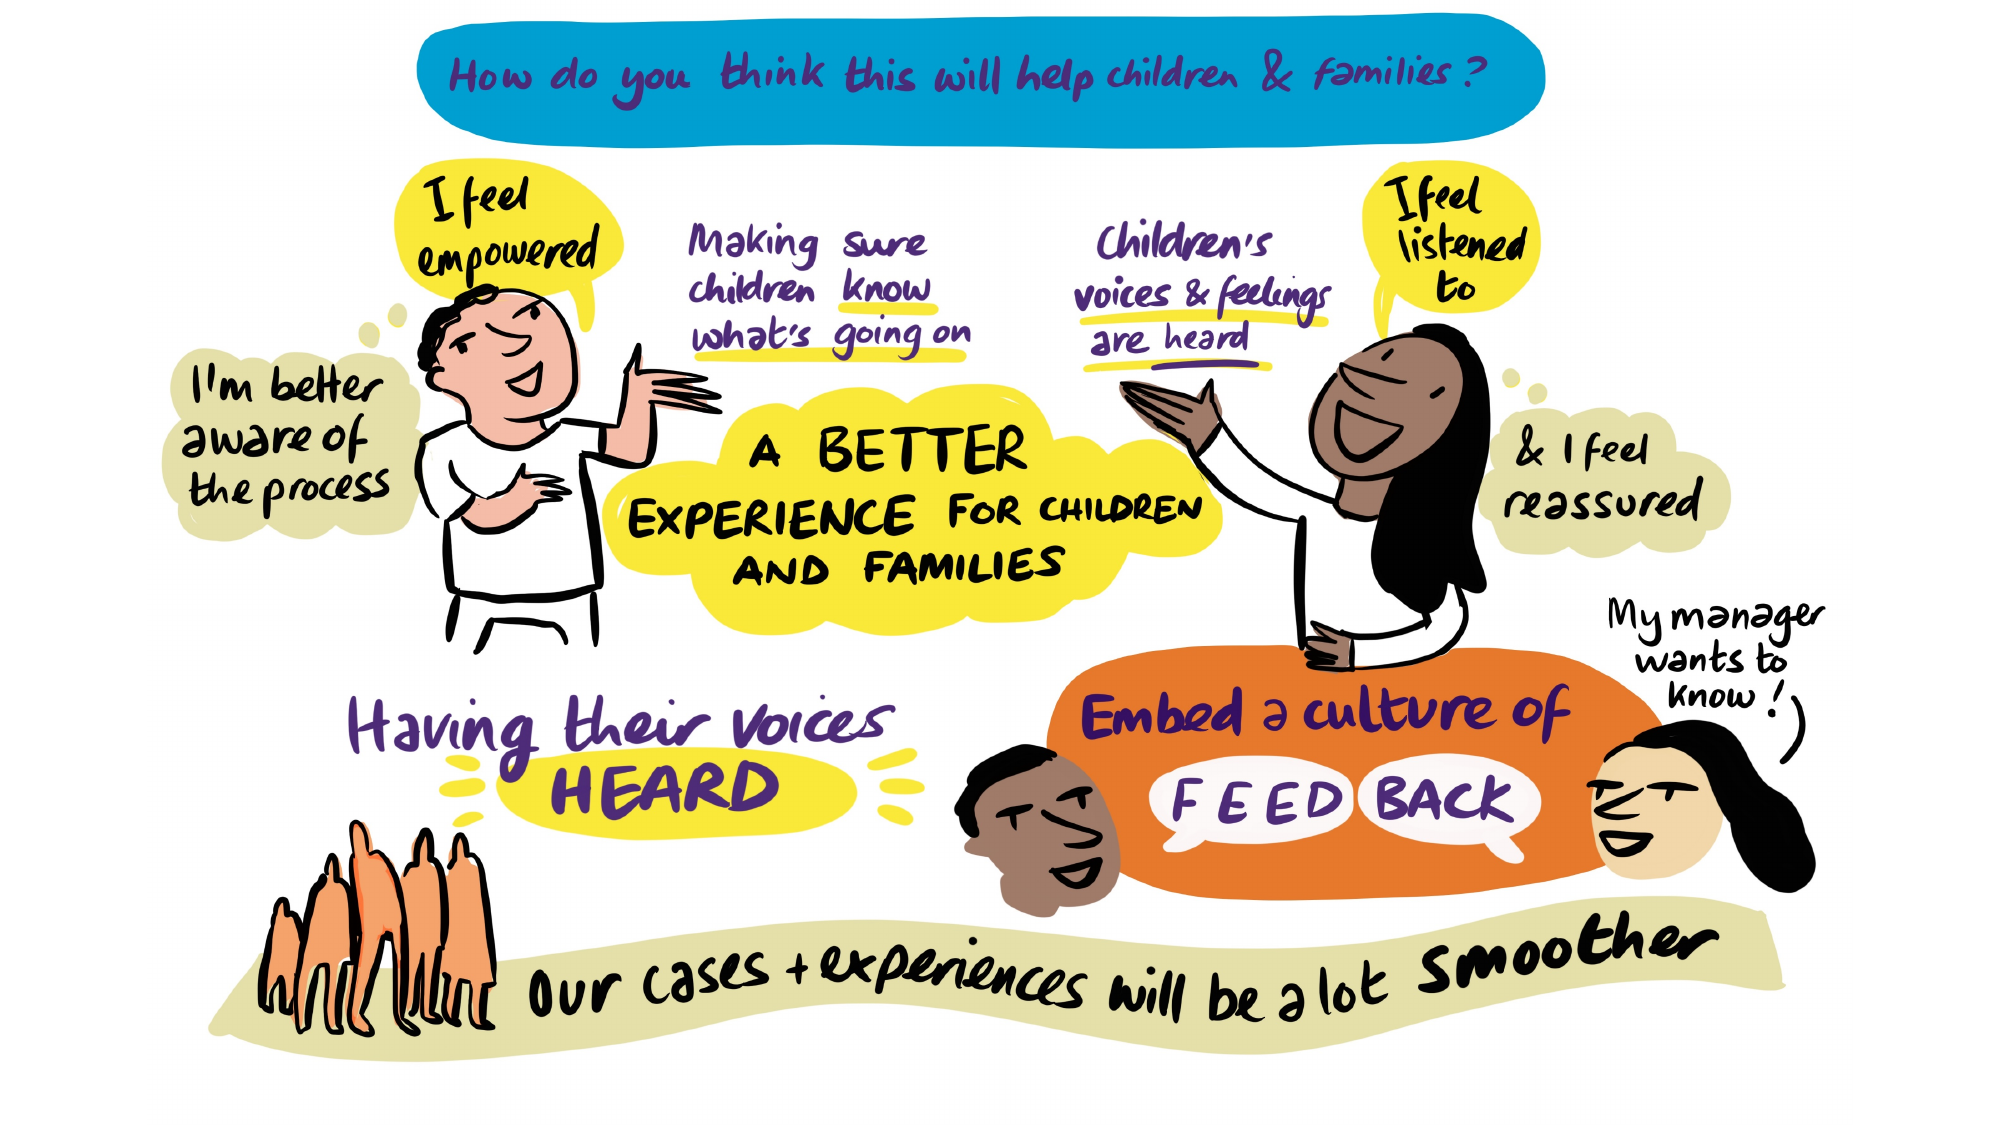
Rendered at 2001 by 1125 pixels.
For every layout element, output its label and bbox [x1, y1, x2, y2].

picture [147, 0, 1853, 1125]
